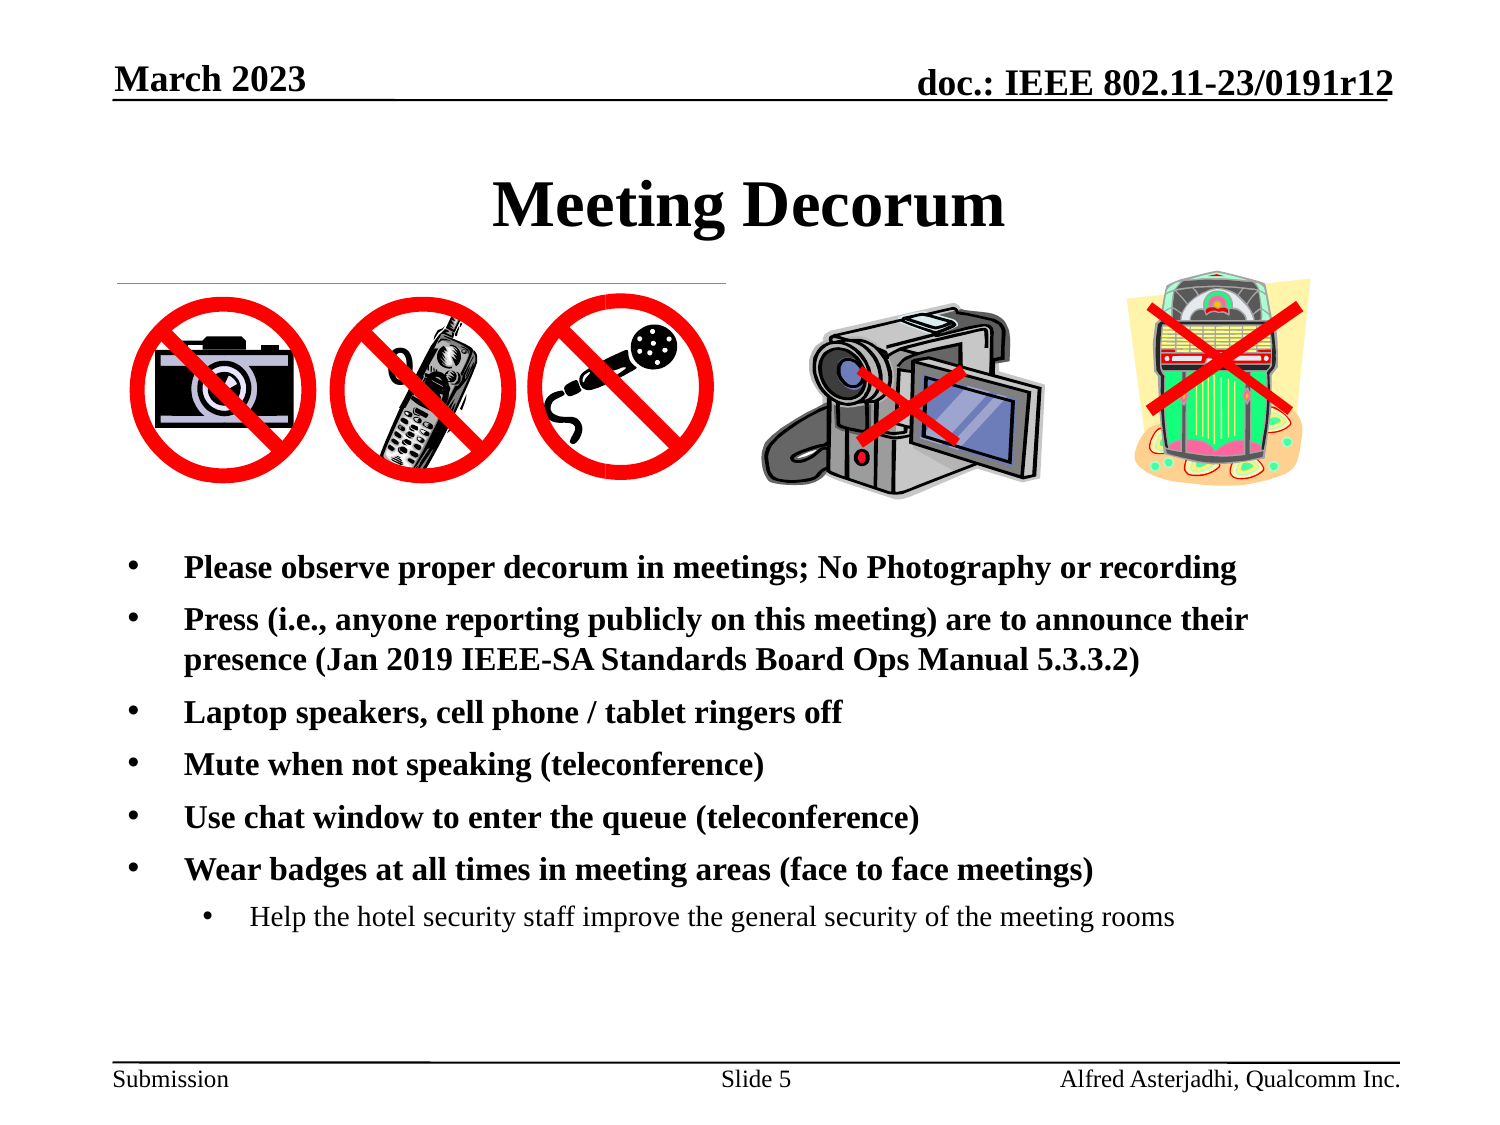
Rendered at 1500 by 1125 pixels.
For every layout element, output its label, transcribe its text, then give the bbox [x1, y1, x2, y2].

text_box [117, 283, 727, 484]
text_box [1126, 270, 1311, 487]
list Please observe proper decorum in meetings; No Photography or recording Press (i.e., anyone reporting publicly on this meeting) are to announce their presence (Jan 2019 IEEE-SA Standards Board Ops Manual 5.3.3.2) Laptop speakers, cell phone / tablet ringers off Mute when not speaking (teleconference) Use chat window to enter the queue (teleconference) Wear badges at all times in meeting areas (face to face meetings) Help the hotel security staff improve the general security of the meeting rooms [112, 537, 1388, 1000]
title Meeting Decorum [112, 112, 1388, 288]
slide_number Slide 5 [712, 1061, 800, 1123]
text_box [761, 302, 1046, 500]
footer Alfred Asterjadhi, Qualcomm Inc. [878, 1061, 1402, 1093]
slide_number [114, 54, 423, 100]
